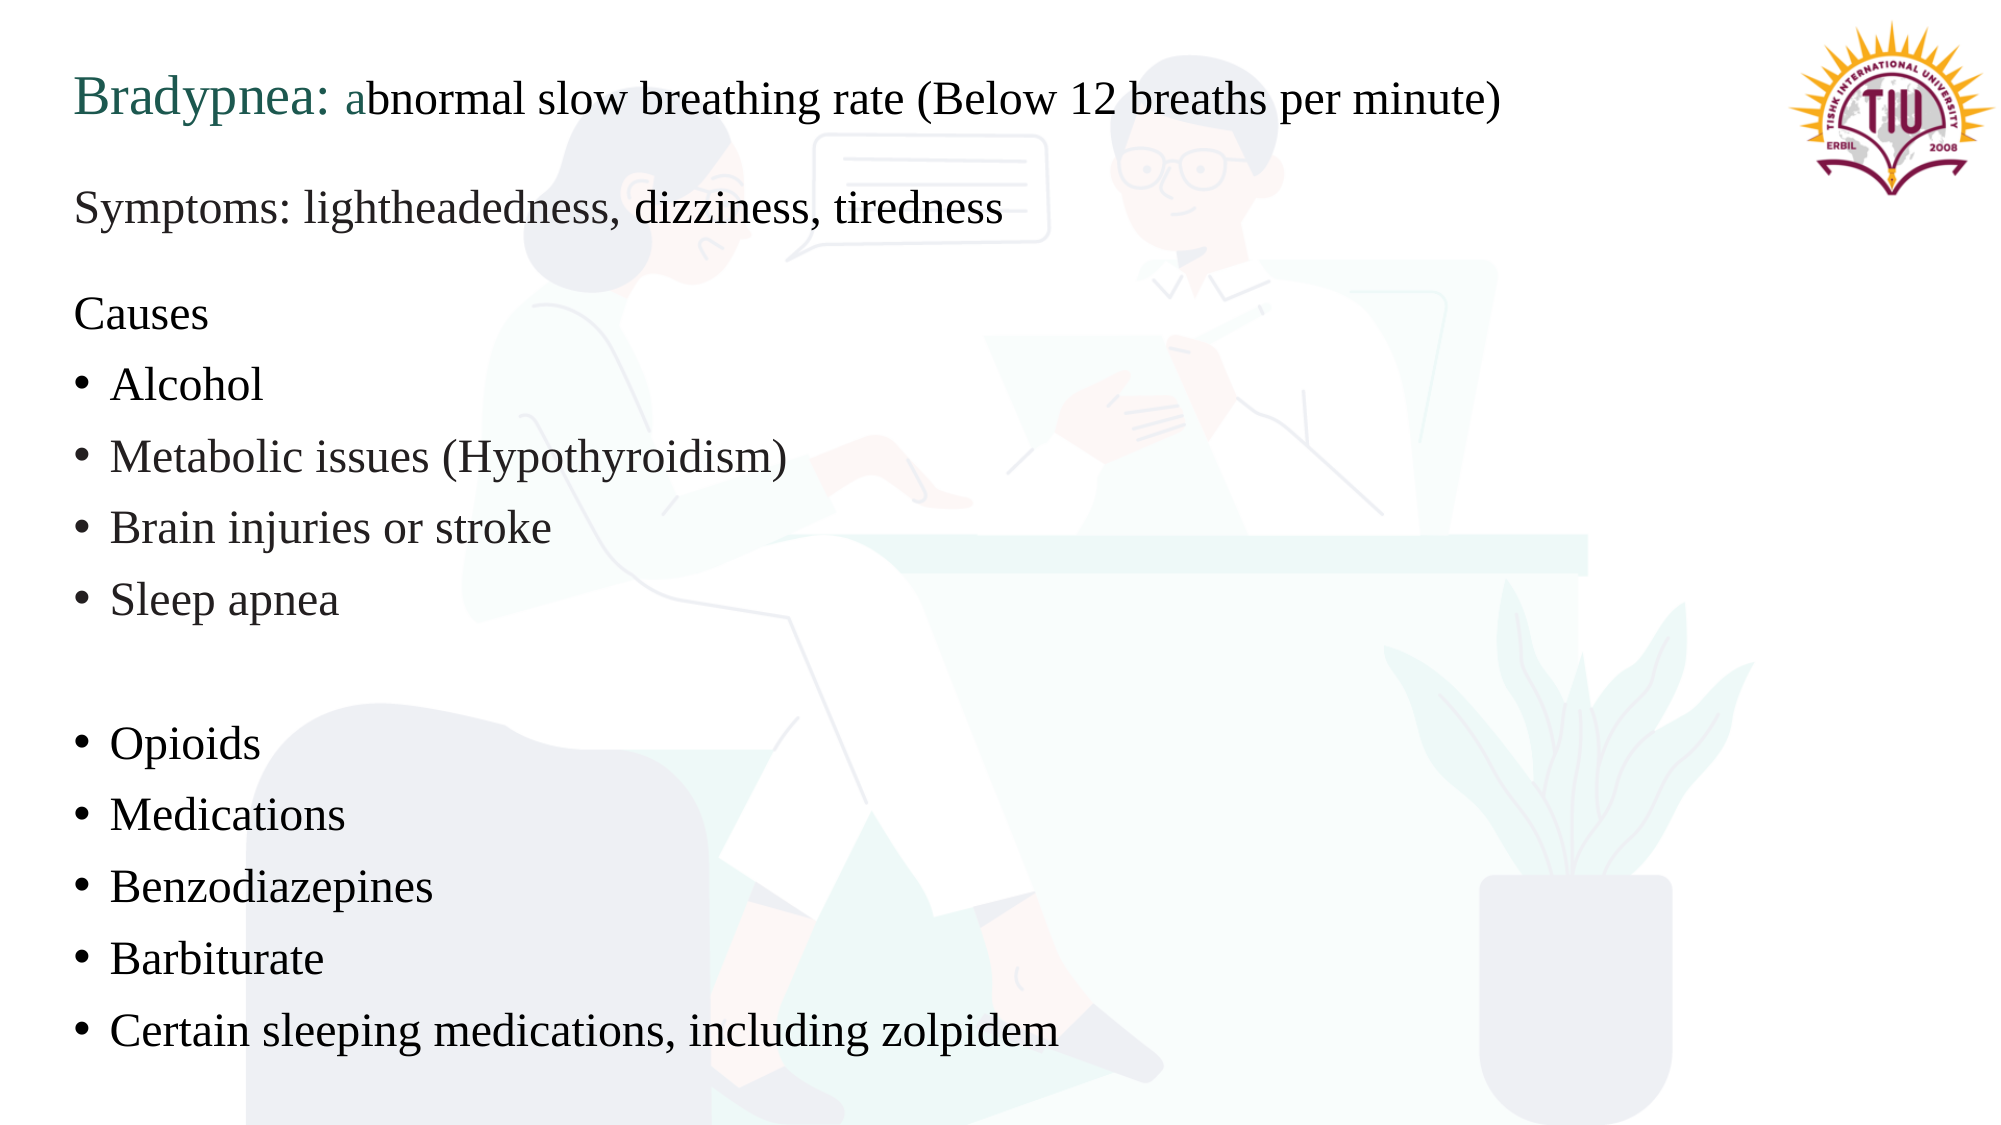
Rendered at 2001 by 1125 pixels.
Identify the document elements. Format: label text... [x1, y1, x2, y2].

picture [1784, 0, 2000, 216]
list Bradypnea: abnormal slow breathing rate (Below 12 breaths per minute) Symptoms: lightheadedness, dizziness, tiredness Causes Alcohol Metabolic issues (Hypothyroidism) Brain injuries or stroke Sleep apnea Opioids Medications Benzodiazepines Barbiturate Certain sleeping medications, including zolpidem [58, 58, 1922, 1074]
